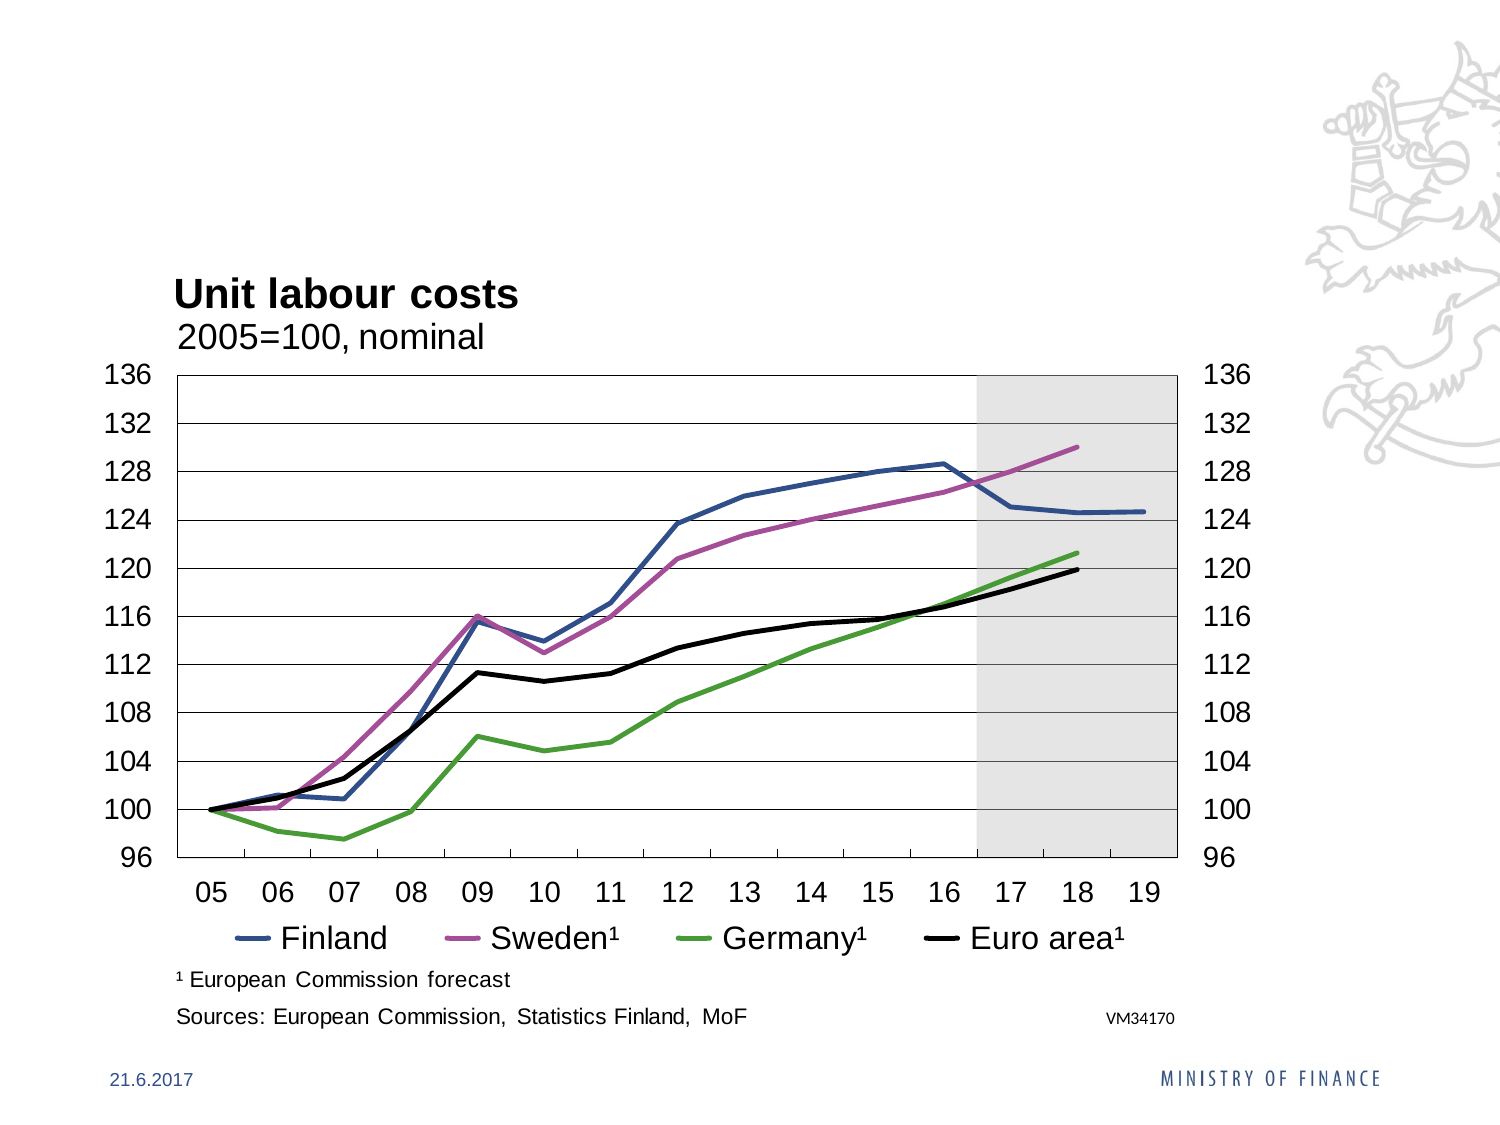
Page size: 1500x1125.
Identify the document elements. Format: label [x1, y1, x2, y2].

picture [1095, 1063, 1445, 1093]
slide_number [94, 1055, 255, 1103]
picture [75, 0, 1500, 1046]
